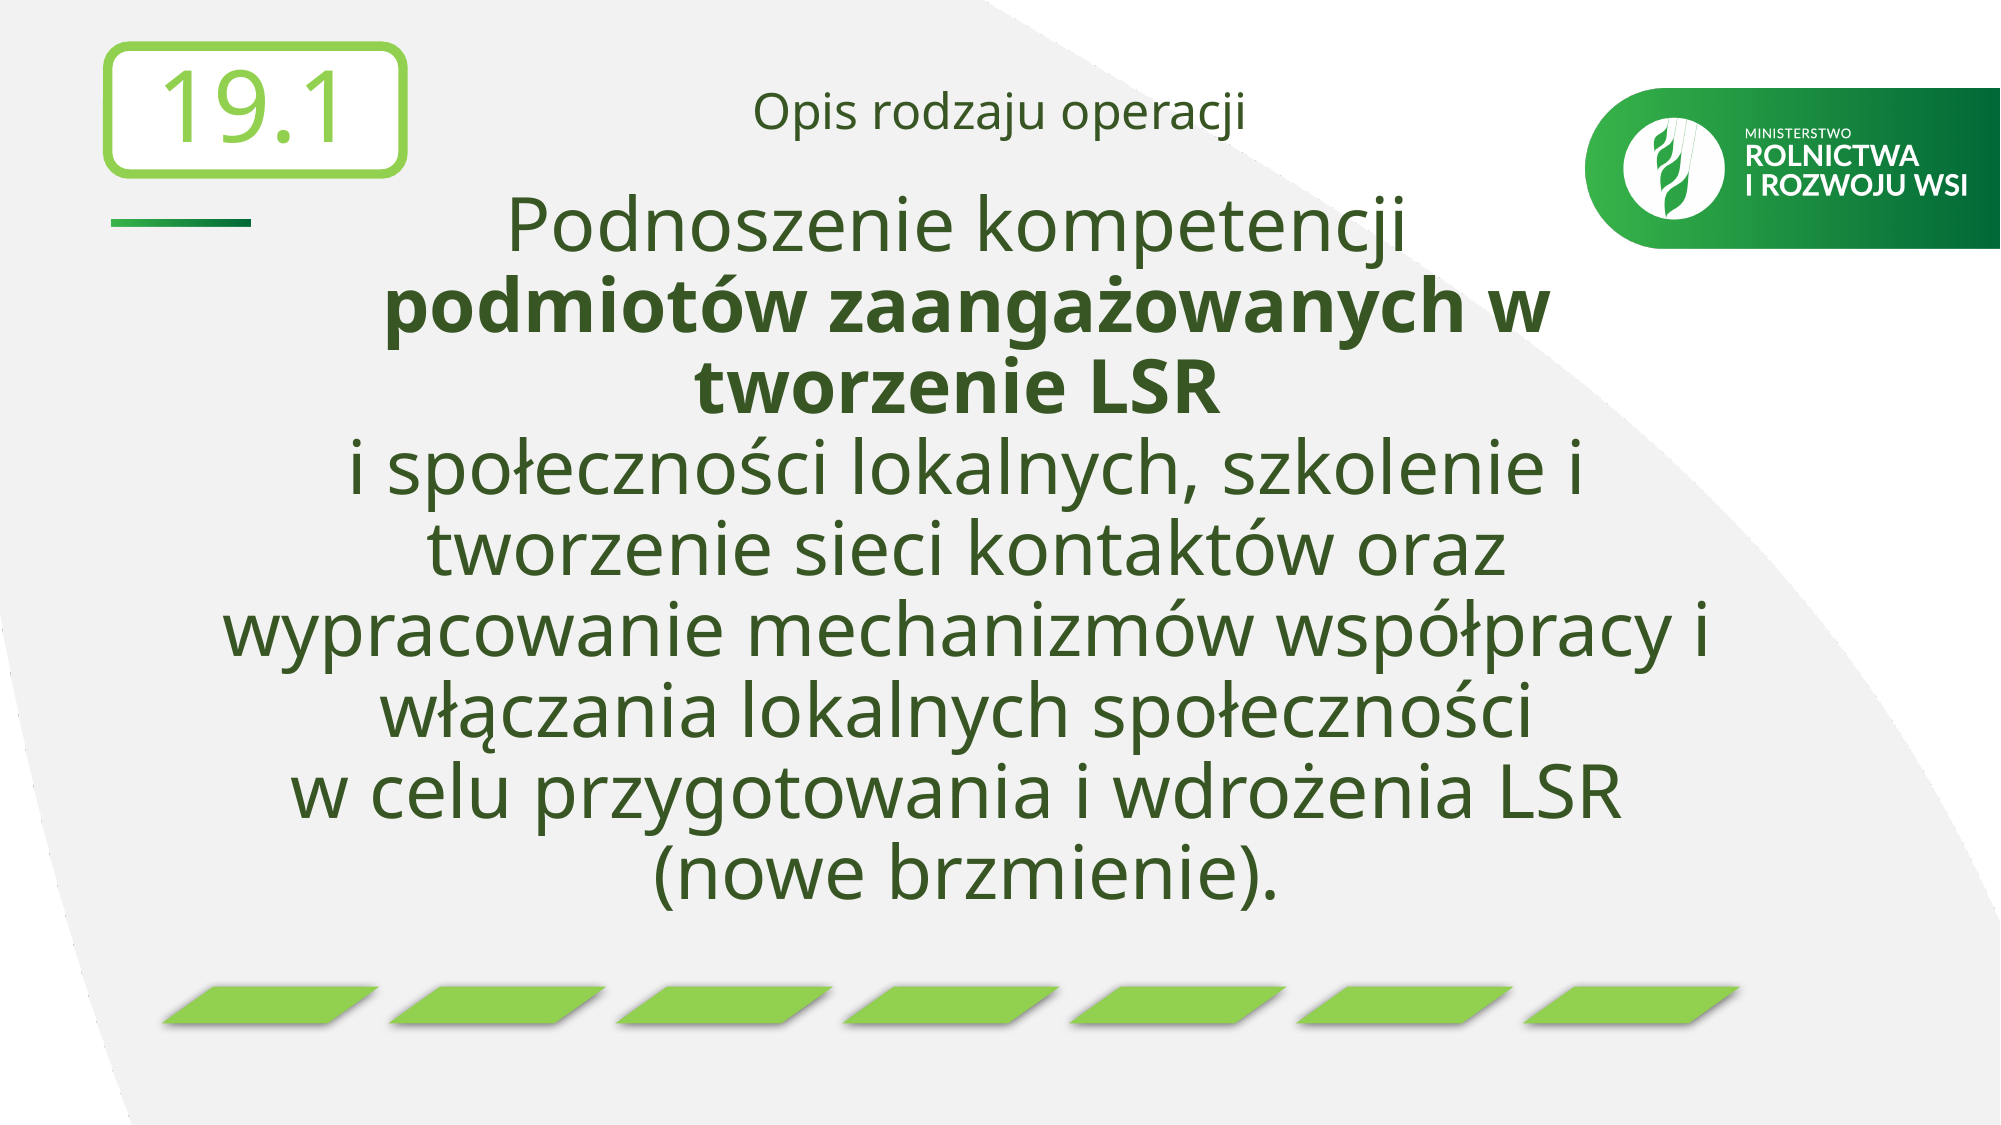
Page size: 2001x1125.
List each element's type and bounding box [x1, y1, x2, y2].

text_box [73, 329, 1862, 1063]
picture [0, 0, 2000, 1125]
